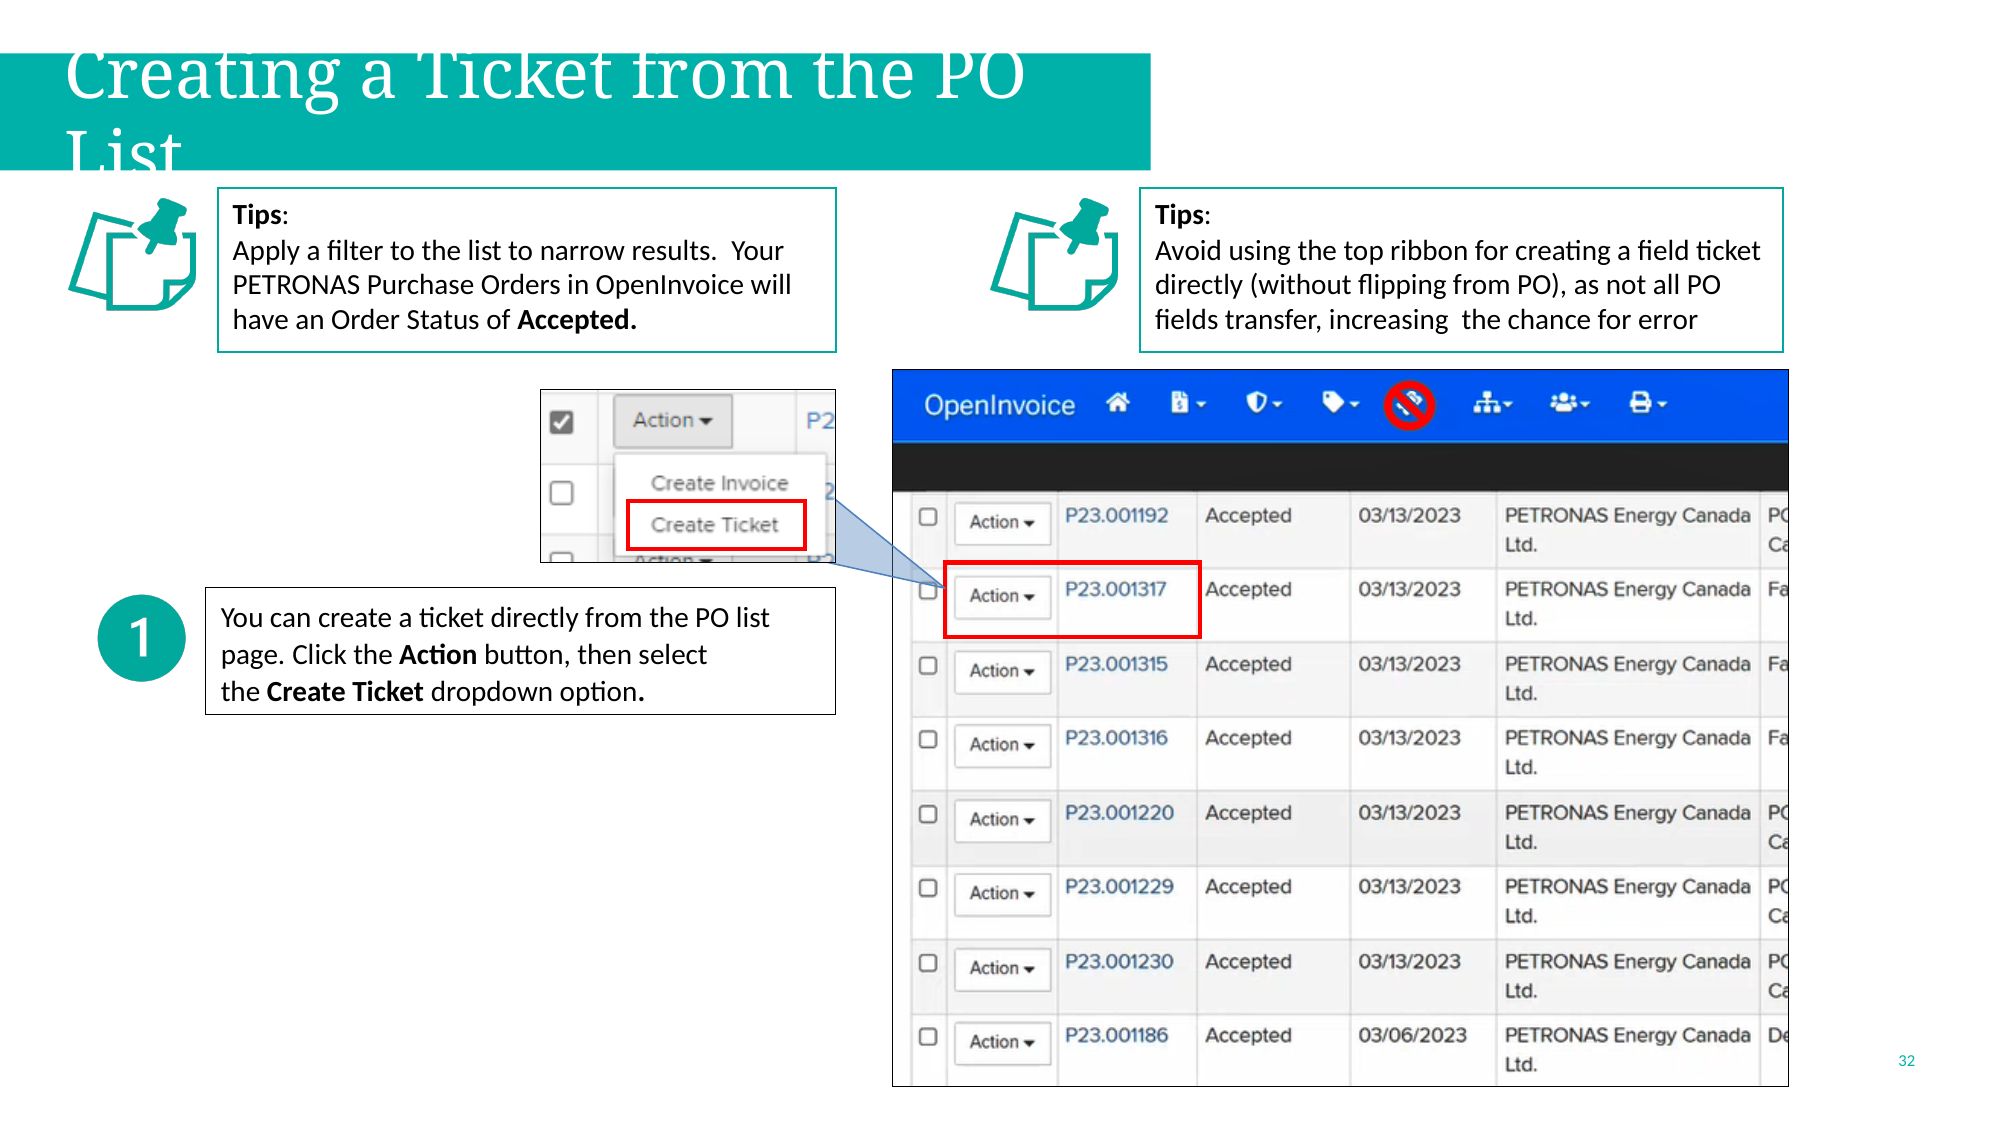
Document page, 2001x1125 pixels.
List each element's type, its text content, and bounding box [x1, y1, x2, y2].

picture [891, 369, 1789, 1087]
text_box Tips: Apply a filter to the list to narrow results. Your PETRONAS Purchase Orders in OpenInvoice will have an Order Status of Accepted. [217, 187, 837, 353]
text_box [87, 583, 197, 693]
text_box [58, 187, 207, 324]
text_box You can create a ticket directly from the PO list page. Click the Action button, then select the Create Ticket dropdown option. [205, 587, 836, 715]
slide_number 32 [1885, 1029, 1916, 1090]
text_box Creating a Ticket from the PO List [0, 53, 1151, 171]
text_box [981, 187, 1129, 324]
picture [540, 389, 836, 563]
text_box Tips: Avoid using the top ribbon for creating a field ticket directly (without flipping from PO), as not all PO fields transfer, increasing the chance for error [1139, 187, 1784, 353]
text_box [830, 499, 891, 577]
